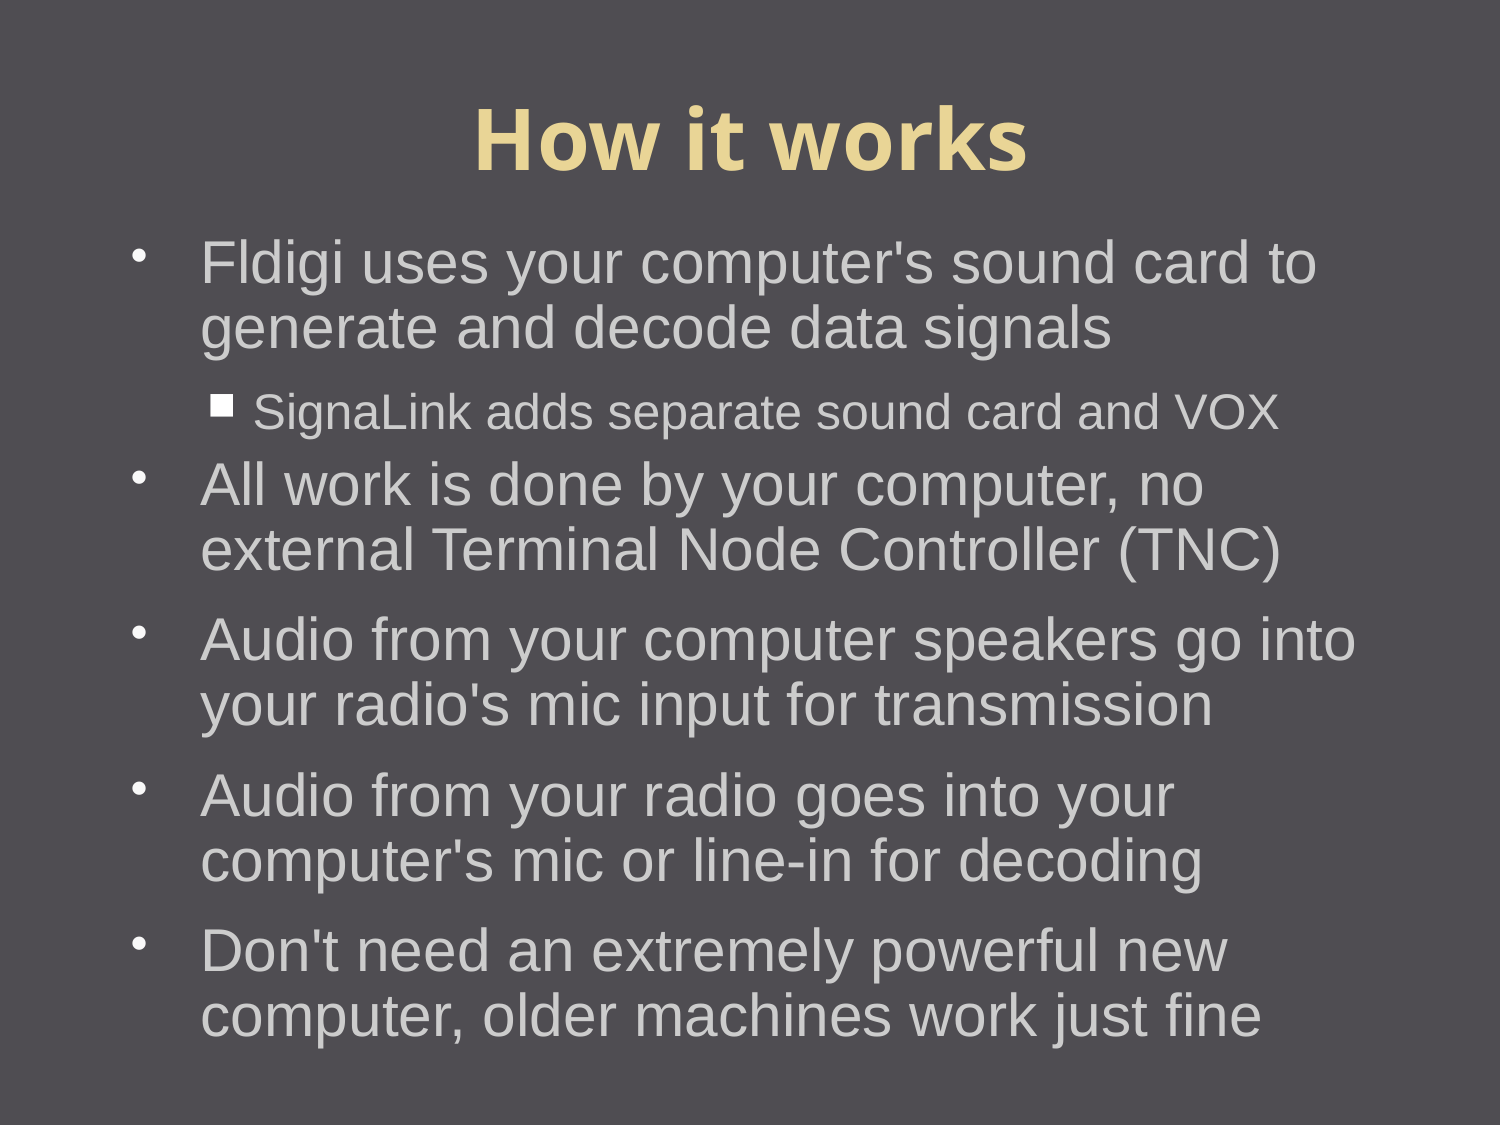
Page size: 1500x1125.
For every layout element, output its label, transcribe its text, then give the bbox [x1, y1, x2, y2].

text_box Fldigi uses your computer's sound card to generate and decode data signals SignaLink adds separate sound card and VOX All work is done by your computer, no external Terminal Node Controller (TNC) Audio from your computer speakers go into your radio's mic input for transmission Audio from your radio goes into your computer's mic or line-in for decoding Don't need an extremely powerful new computer, older machines work just fine [110, 164, 1416, 1111]
text_box How it works [110, 58, 1392, 164]
